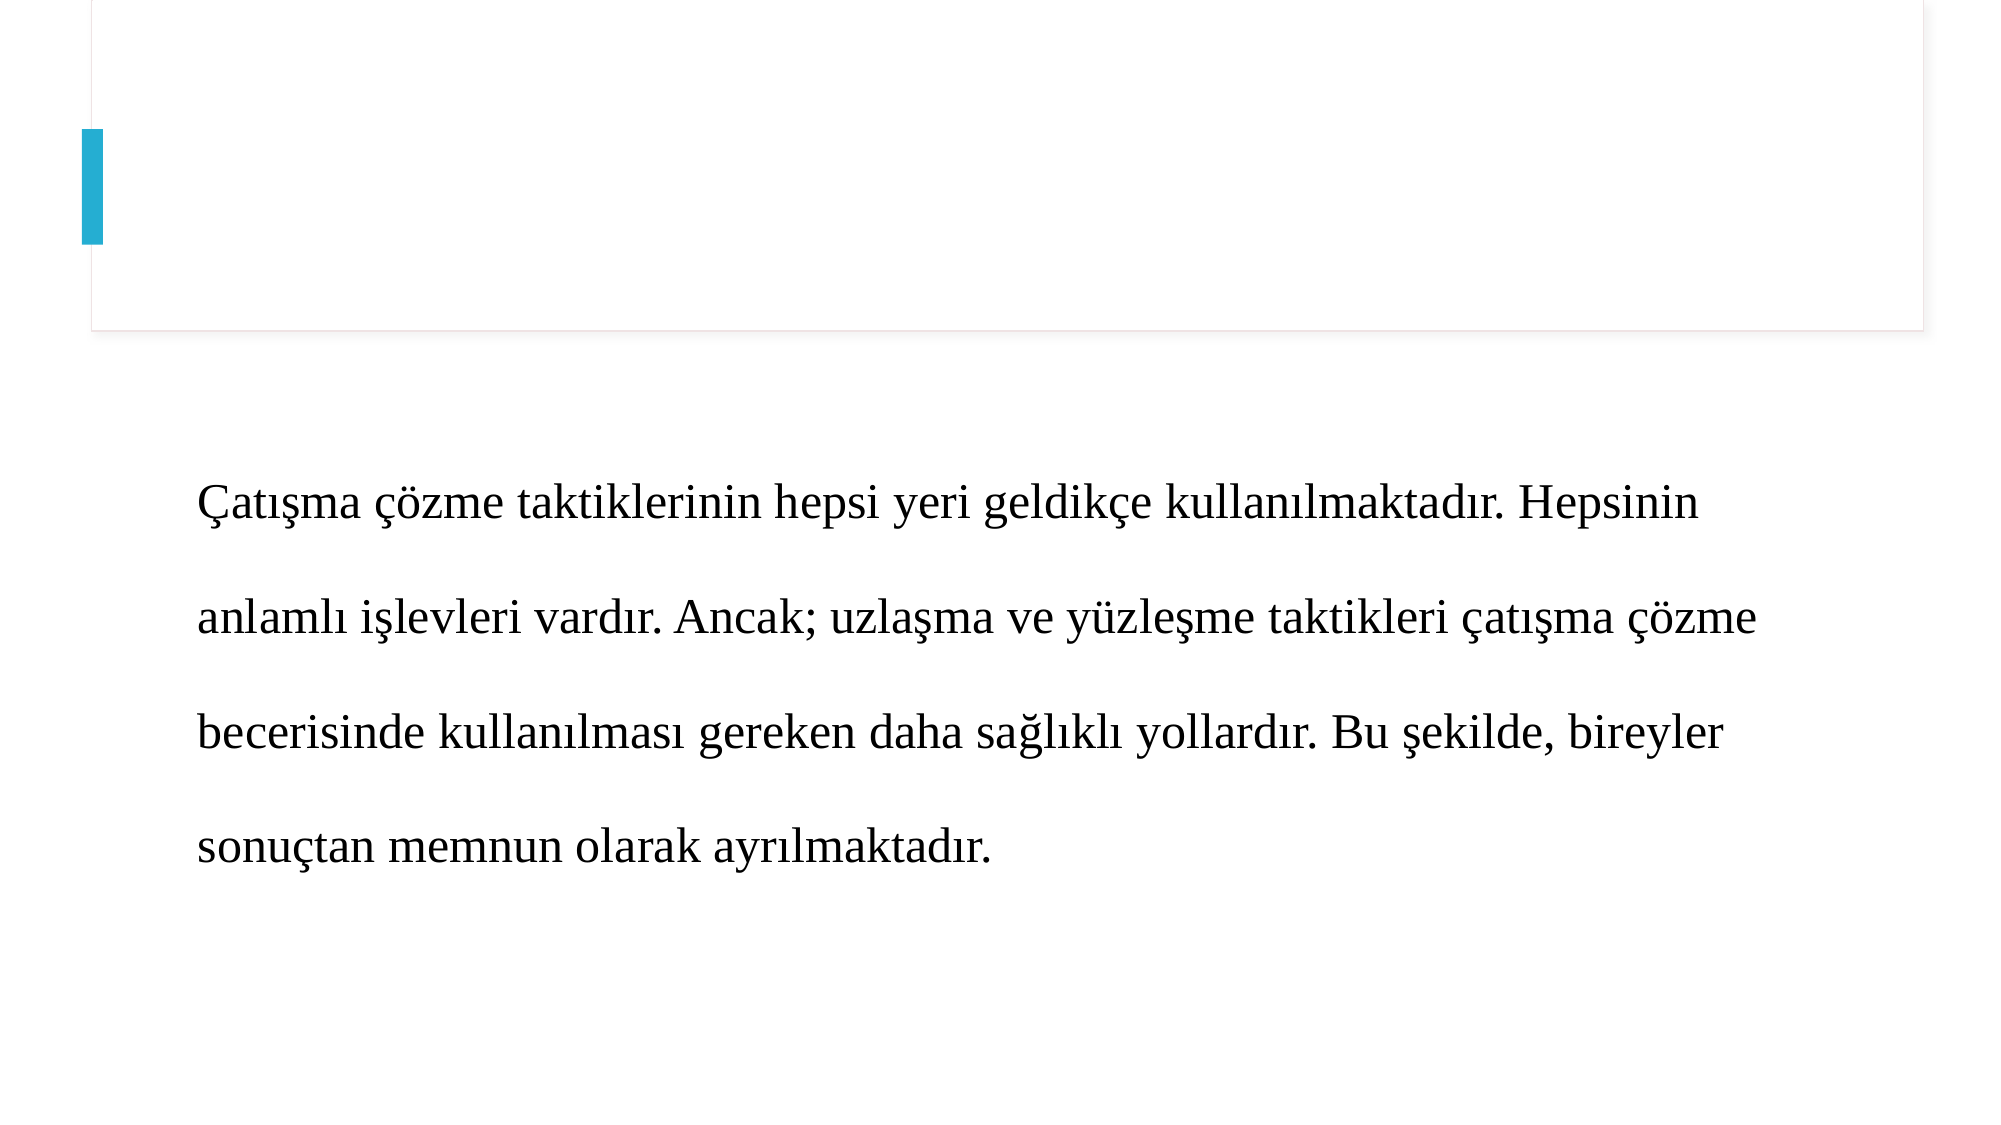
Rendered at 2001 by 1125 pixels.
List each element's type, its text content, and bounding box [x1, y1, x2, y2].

list Çatışma çözme taktiklerinin hepsi yeri geldikçe kullanılmaktadır. Hepsinin anlamlı işlevleri vardır. Ancak; uzlaşma ve yüzleşme taktikleri çatışma çözme becerisinde kullanılması gereken daha sağlıklı yollardır. Bu şekilde, bireyler sonuçtan memnun olarak ayrılmaktadır. [183, 406, 1851, 1013]
